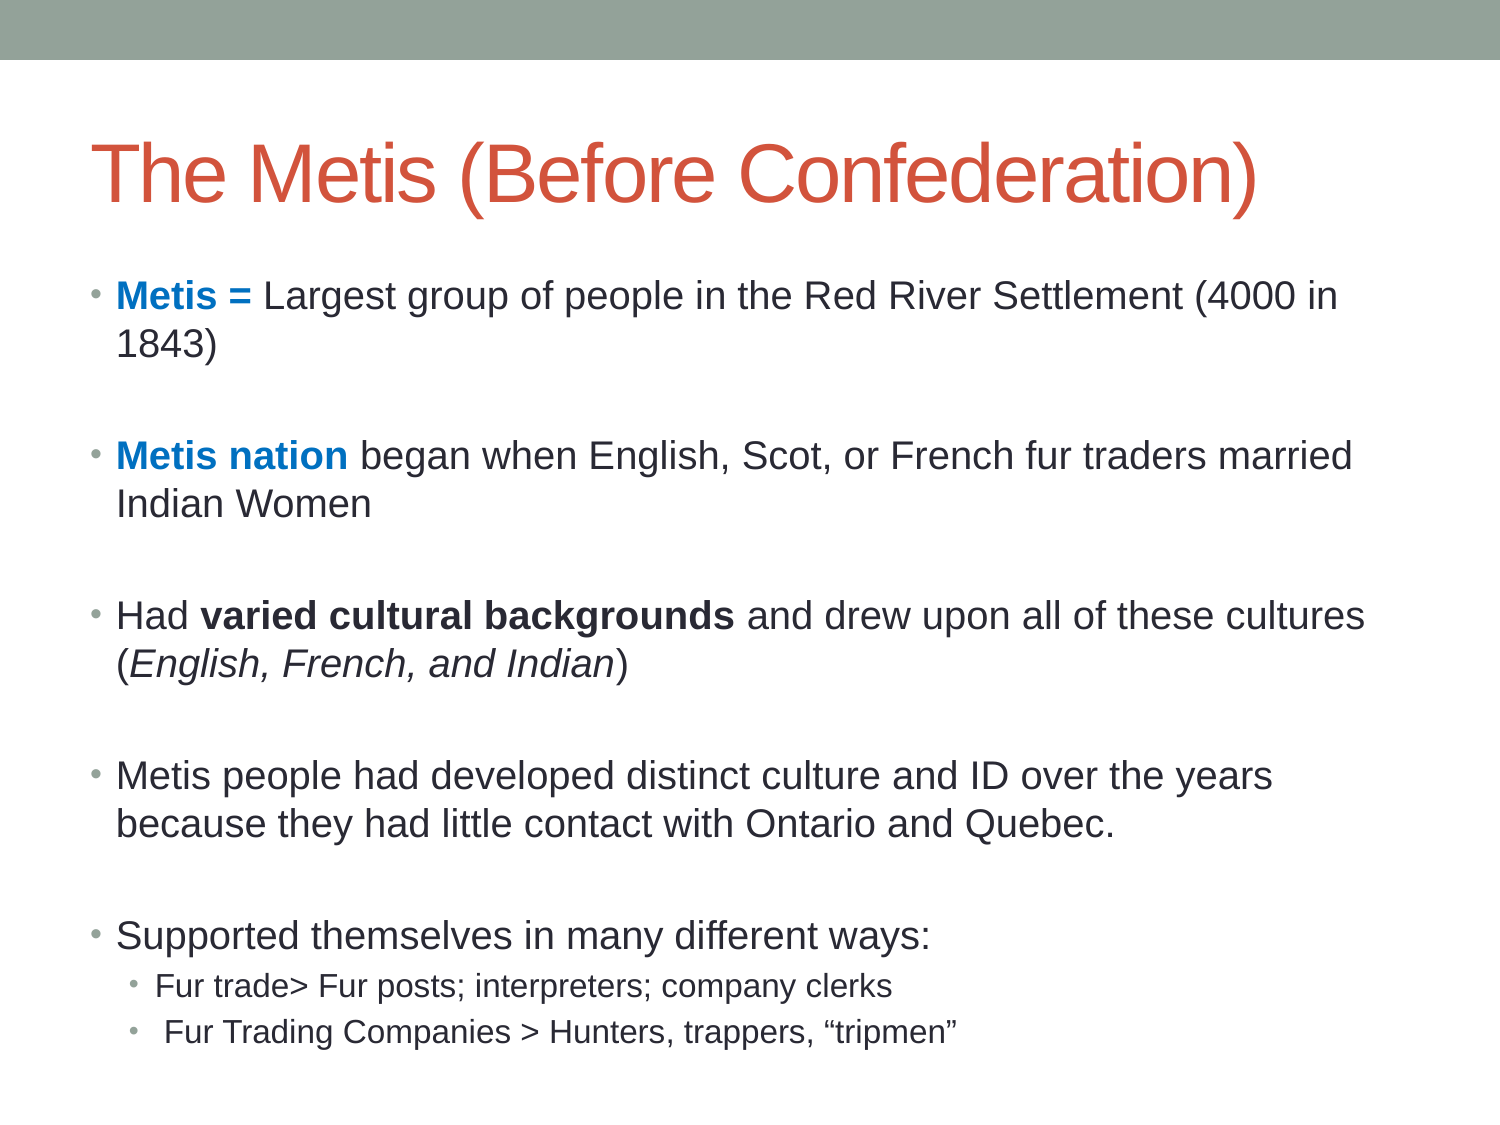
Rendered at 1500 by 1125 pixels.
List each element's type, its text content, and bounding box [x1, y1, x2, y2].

list Metis = Largest group of people in the Red River Settlement (4000 in 1843) Metis nation began when English, Scot, or French fur traders married Indian Women Had varied cultural backgrounds and drew upon all of these cultures (English, French, and Indian) Metis people had developed distinct culture and ID over the years because they had little contact with Ontario and Quebec. Supported themselves in many different ways: Fur trade> Fur posts; interpreters; company clerks Fur Trading Companies > Hunters, trappers, “tripmen” [75, 262, 1425, 1063]
title The Metis (Before Confederation) [75, 87, 1425, 250]
